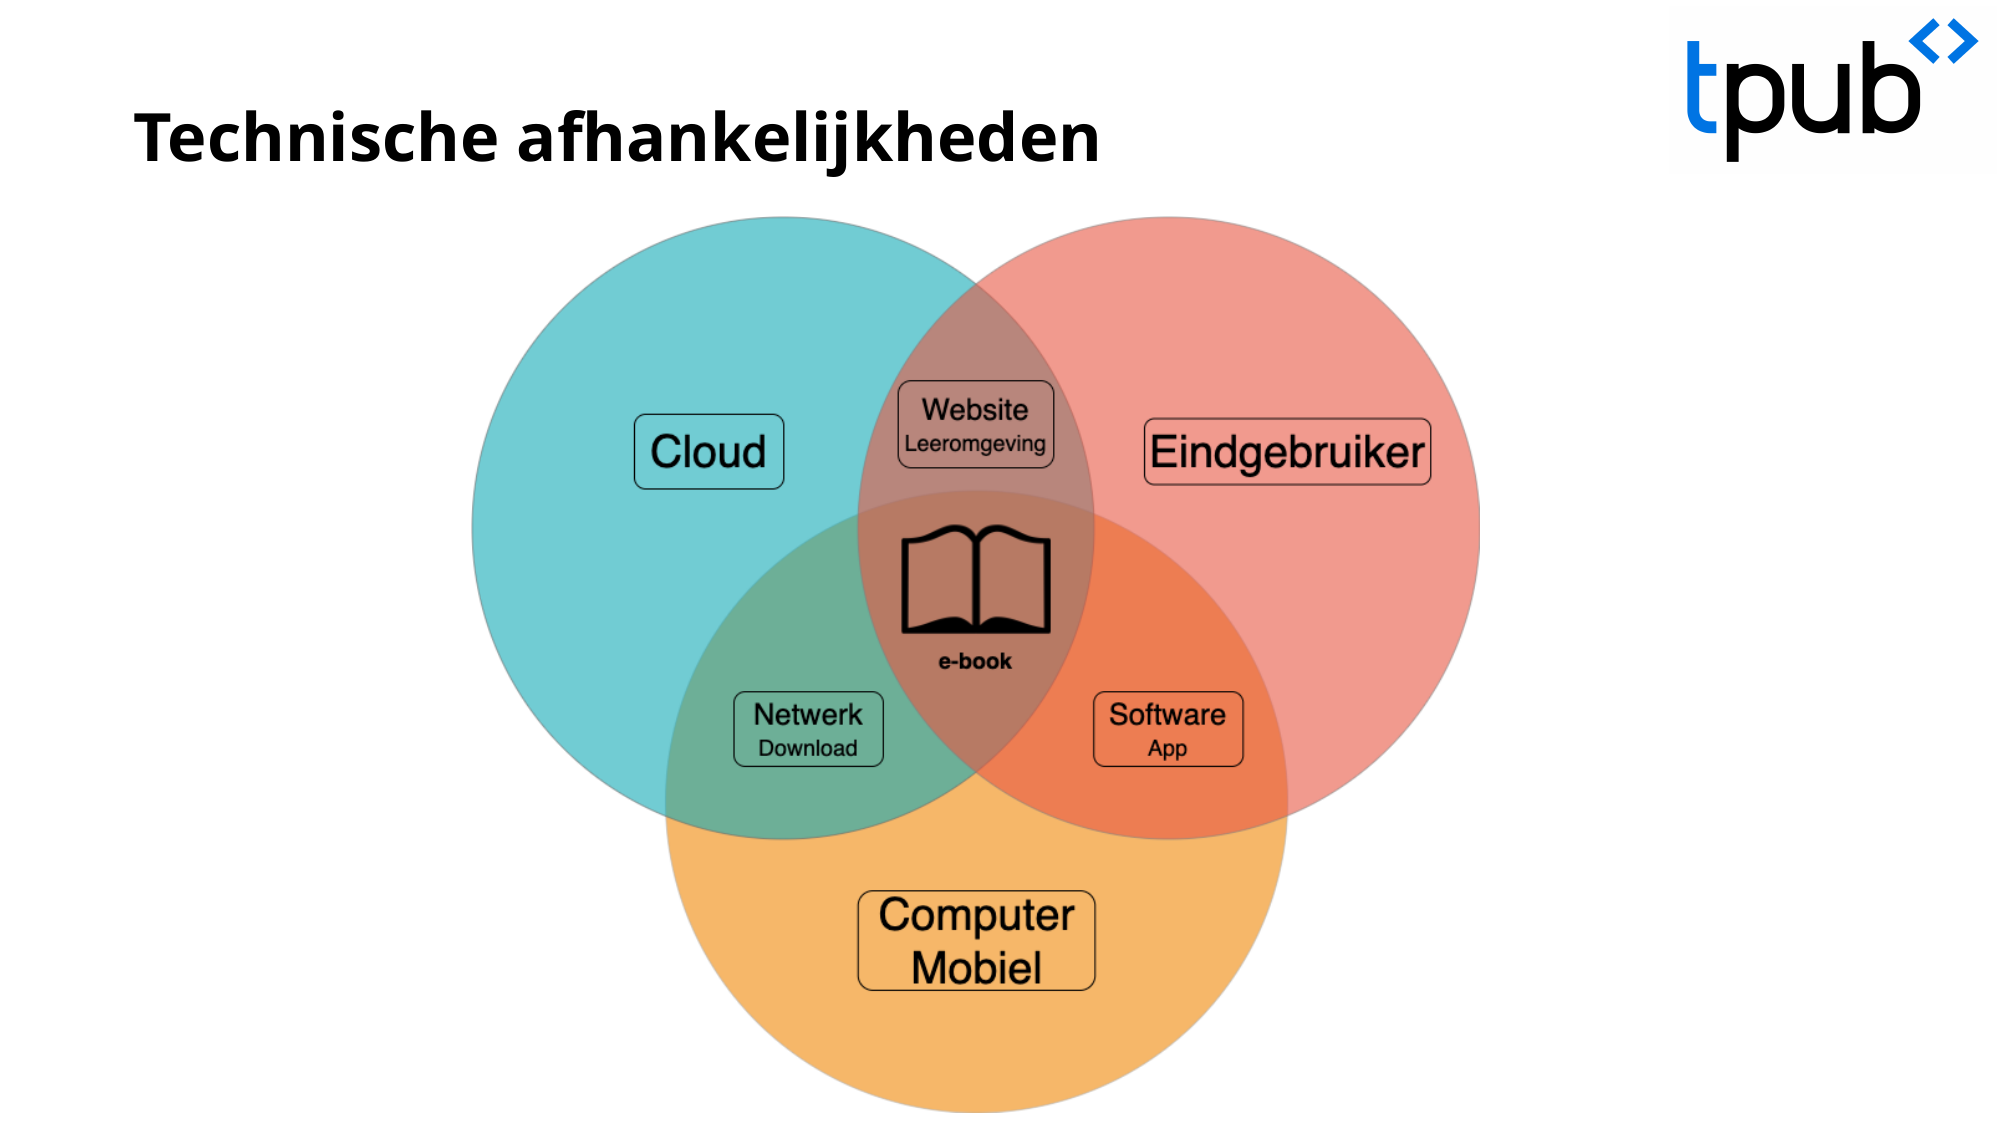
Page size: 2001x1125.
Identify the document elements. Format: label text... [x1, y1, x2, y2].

picture [471, 216, 1480, 1113]
list Technische afhankelijkheden [118, 96, 1964, 187]
picture [1668, 6, 1997, 174]
